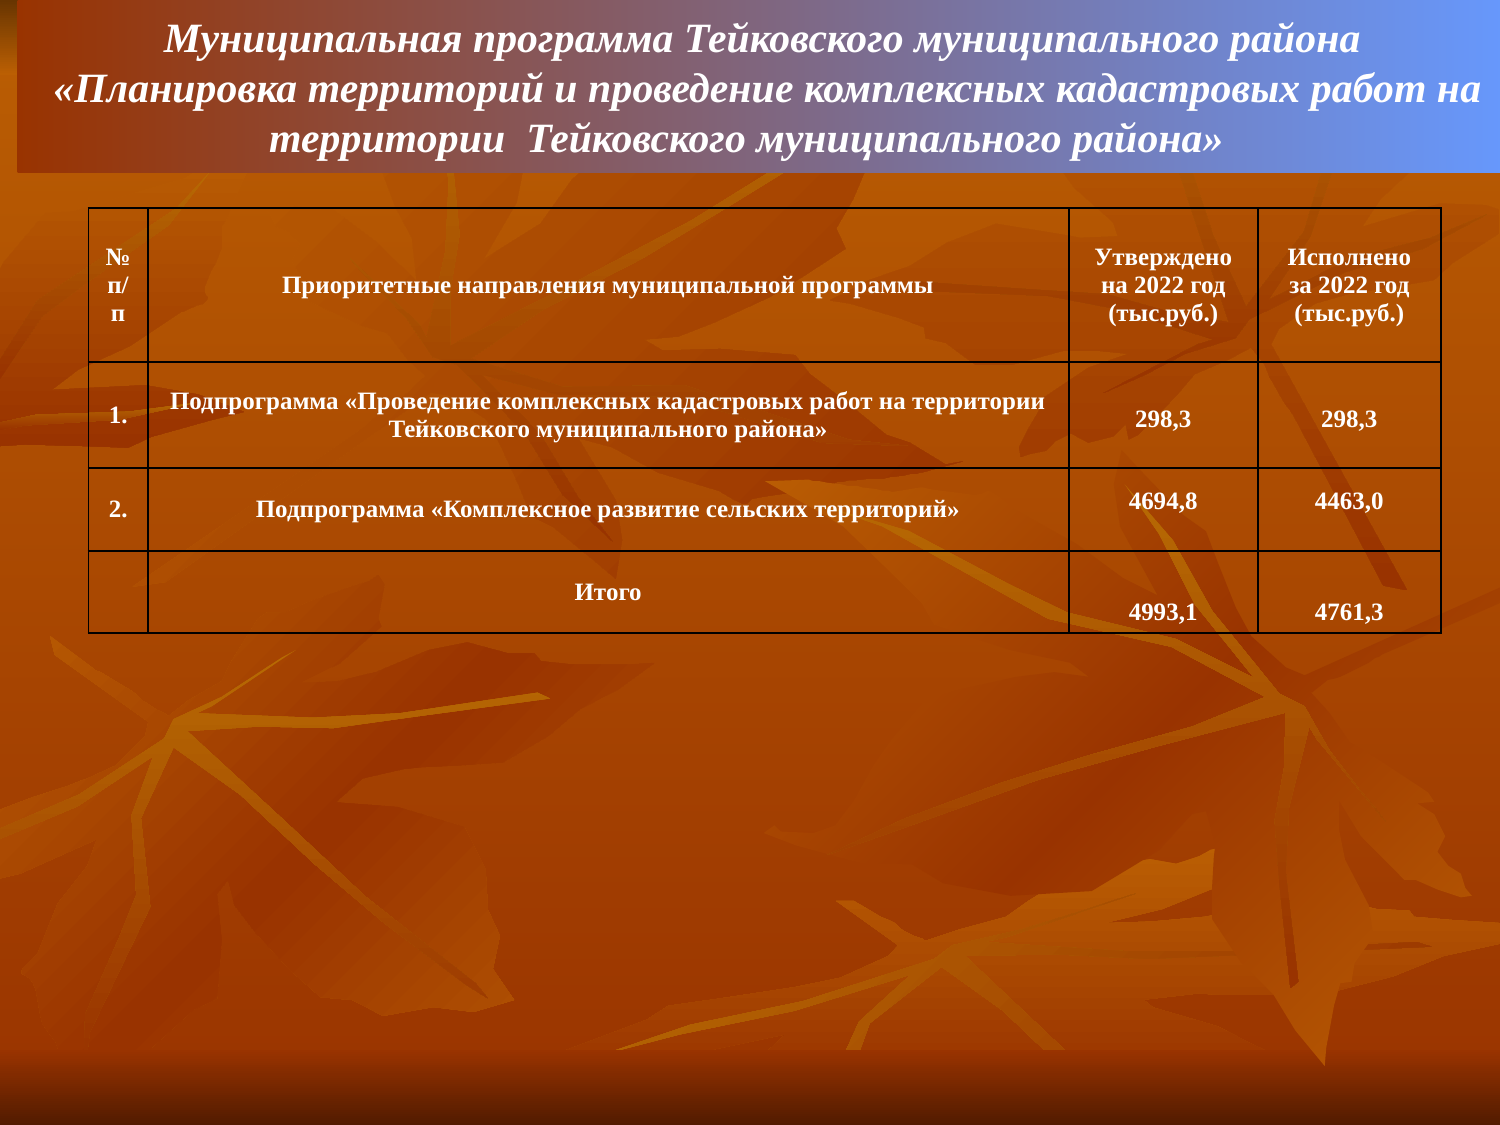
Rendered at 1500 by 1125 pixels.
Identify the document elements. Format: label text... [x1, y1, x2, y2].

table_header № п/п [89, 209, 147, 361]
table_header Приоритетные направления муниципальной программы [149, 209, 1068, 361]
table_header Исполнено за 2022 год (тыс.руб.) [1259, 209, 1440, 361]
table_header Утверждено на 2022 год (тыс.руб.) [1070, 209, 1257, 361]
table_cell [89, 552, 147, 632]
table_cell Подпрограмма «Комплексное развитие сельских территорий» [149, 469, 1068, 550]
table_cell 4694,8 [1070, 469, 1257, 550]
table_cell 4463,0 [1259, 469, 1440, 550]
text_box Муниципальная программа Тейковского муниципального района «Планировка территорий и проведение комплексных кадастровых работ на территории Тейковского муниципального района» [17, 0, 1500, 173]
table_cell Итого [149, 552, 1068, 632]
table_cell Подпрограмма «Проведение комплексных кадастровых работ на территории Тейковского муниципального района» [149, 363, 1068, 467]
table_cell 4993,1 [1070, 552, 1257, 632]
table_cell 4761,3 [1259, 552, 1440, 632]
table_cell 2. [89, 469, 147, 550]
table_cell 1. [89, 363, 147, 467]
table_cell 298,3 [1259, 363, 1440, 467]
table_cell 298,3 [1070, 363, 1257, 467]
